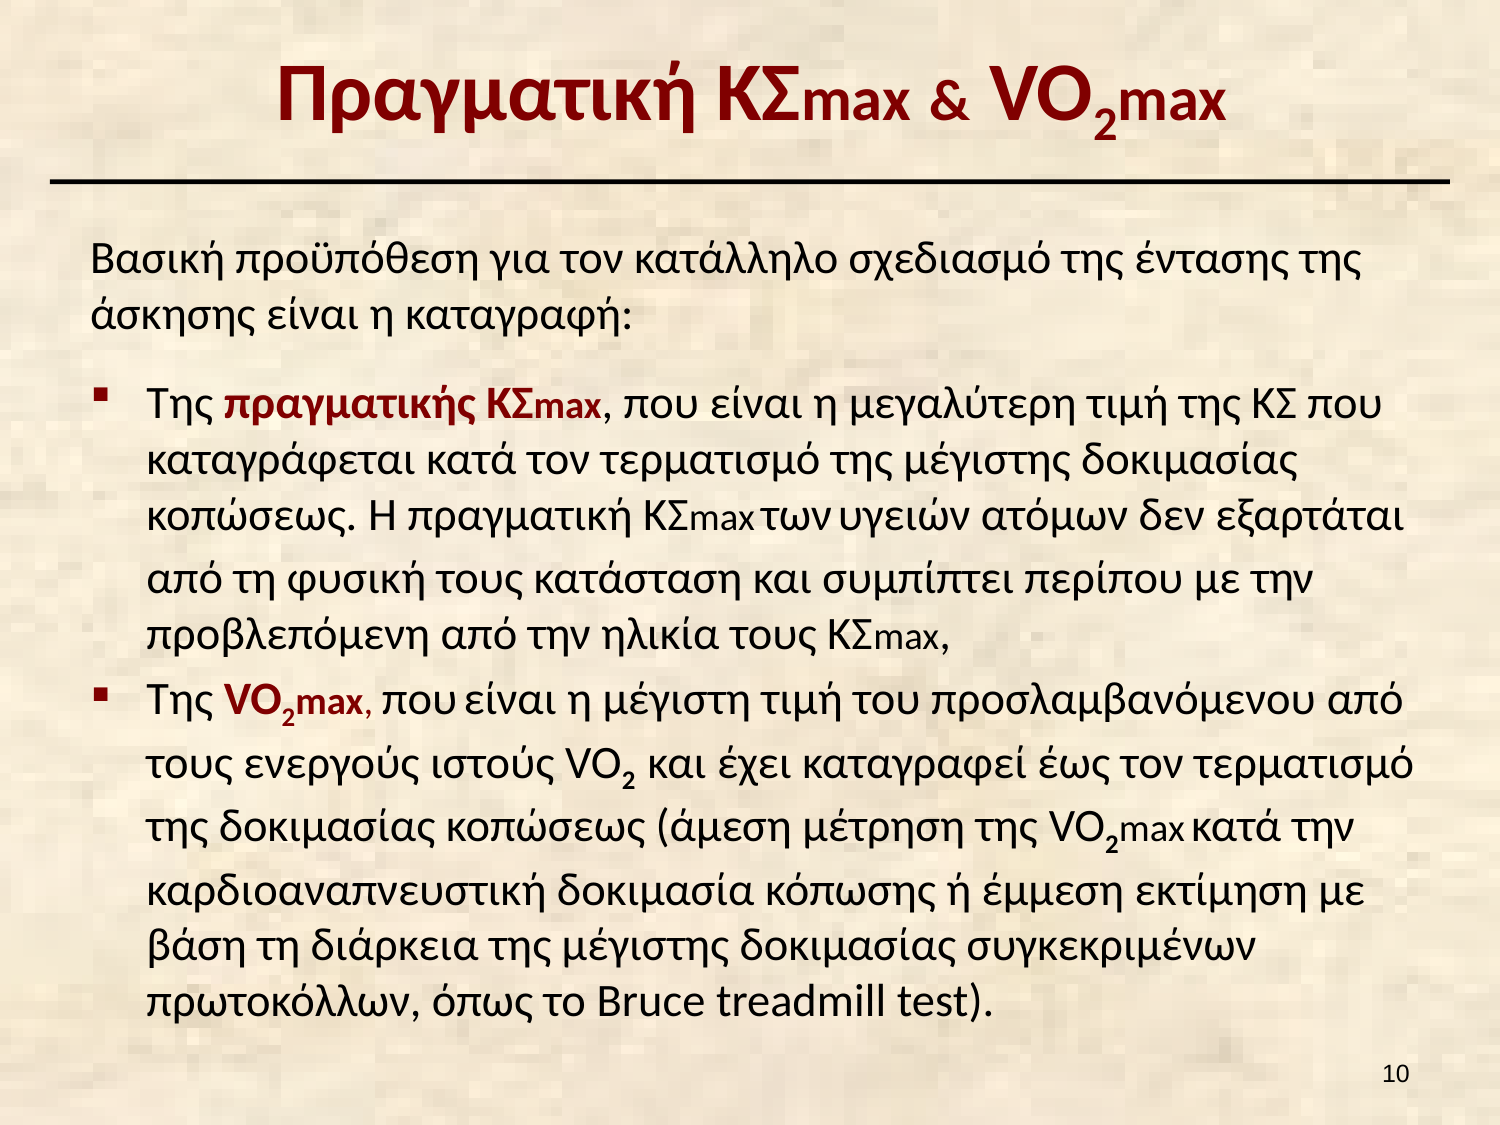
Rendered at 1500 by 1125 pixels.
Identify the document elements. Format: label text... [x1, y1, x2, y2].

list Βασική προϋπόθεση για τον κατάλληλο σχεδιασμό της έντασης της άσκησης είναι η καταγραφή: Tης πραγματικής ΚΣmax, που είναι η μεγαλύτερη τιμή της ΚΣ που καταγράφεται κατά τον τερματισμό της μέγιστης δοκιμασίας κοπώσεως. Η πραγματική ΚΣmax των υγειών ατόμων δεν εξαρτάται από τη φυσική τους κατάσταση και συμπίπτει περίπου με την προβλεπόμενη από την ηλικία τους ΚΣmax, Tης VO2max, που είναι η μέγιστη τιμή του προσλαμβανόμενου από τους ενεργούς ιστούς VO2 και έχει καταγραφεί έως τον τερματισμό της δοκιμασίας κοπώσεως (άμεση μέτρηση της VO2max κατά την καρδιοαναπνευστική δοκιμασία κόπωσης ή έμμεση εκτίμηση με βάση τη διάρκεια της μέγιστης δοκιμασίας συγκεκριμένων πρωτοκόλλων, όπως το Bruce treadmill test). [75, 219, 1450, 1047]
table_cell [0, 0, 1500, 1125]
slide_number 9 [1074, 1042, 1425, 1103]
title Πραγματική ΚΣmax & VO2max [76, 19, 1427, 169]
